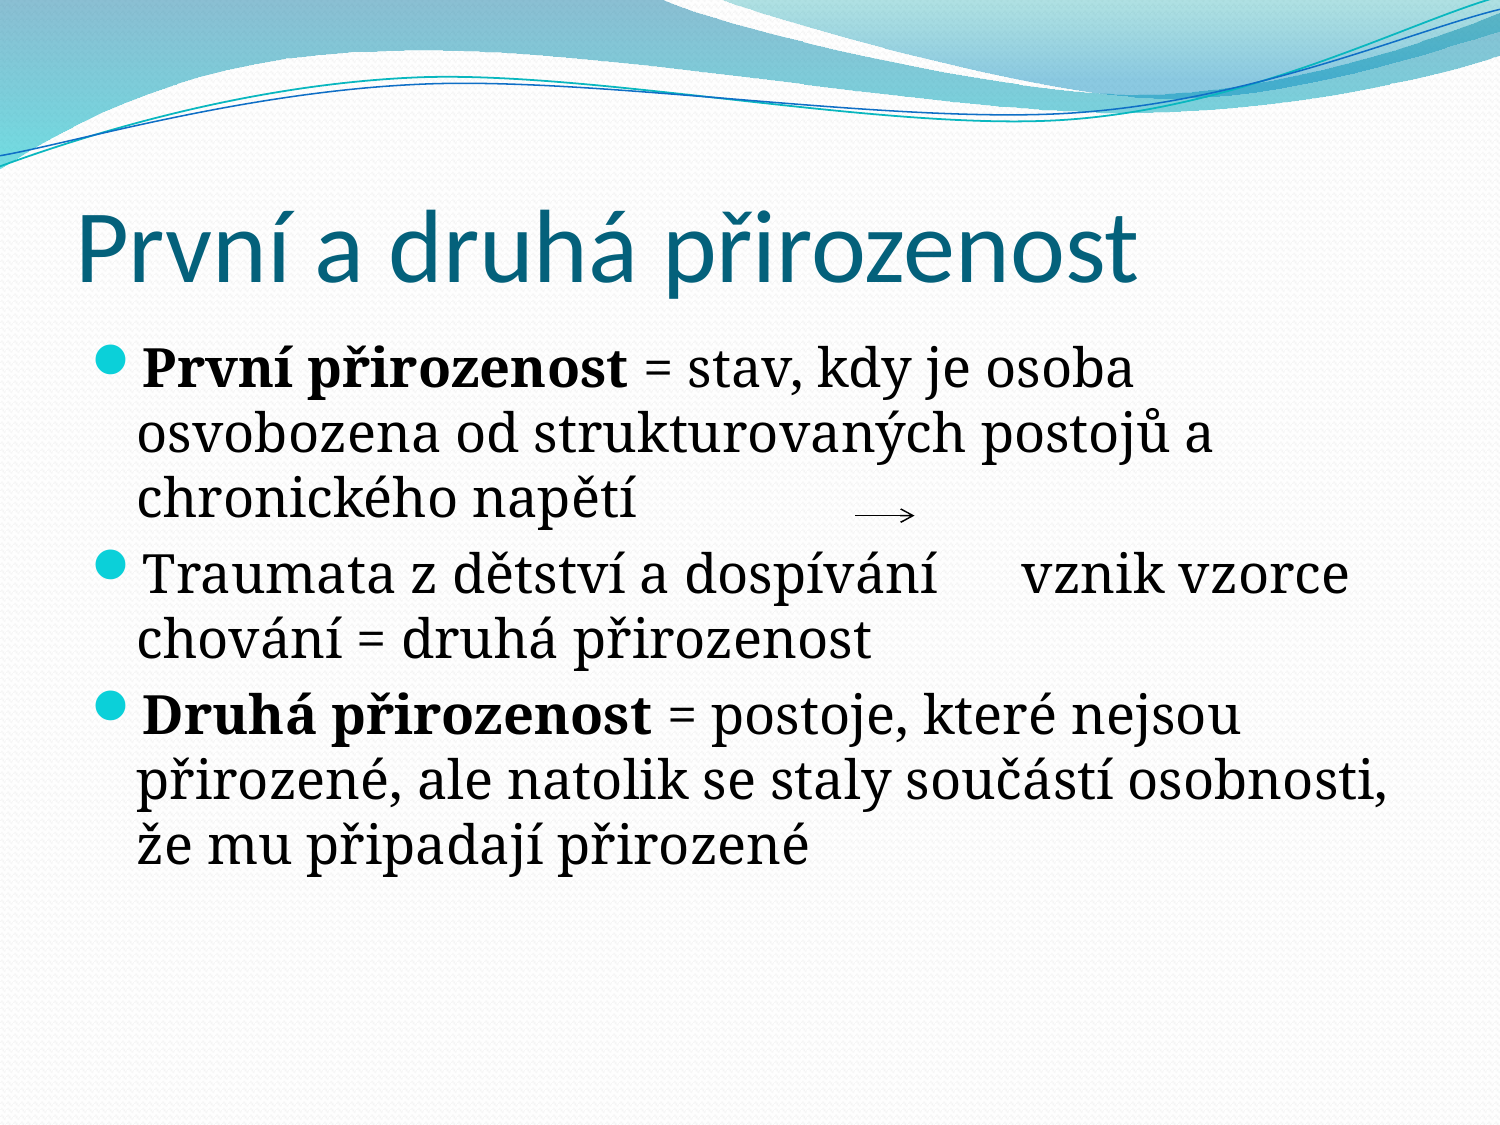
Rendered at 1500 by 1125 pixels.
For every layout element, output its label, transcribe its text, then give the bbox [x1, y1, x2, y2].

list První přirozenost = stav, kdy je osoba osvobozena od strukturovaných postojů a chronického napětí Traumata z dětství a dospívání vznik vzorce chování = druhá přirozenost Druhá přirozenost = postoje, které nejsou přirozené, ale natolik se staly součástí osobnosti, že mu připadají přirozené [76, 326, 1427, 1047]
title První a druhá přirozenost [75, 115, 1425, 303]
